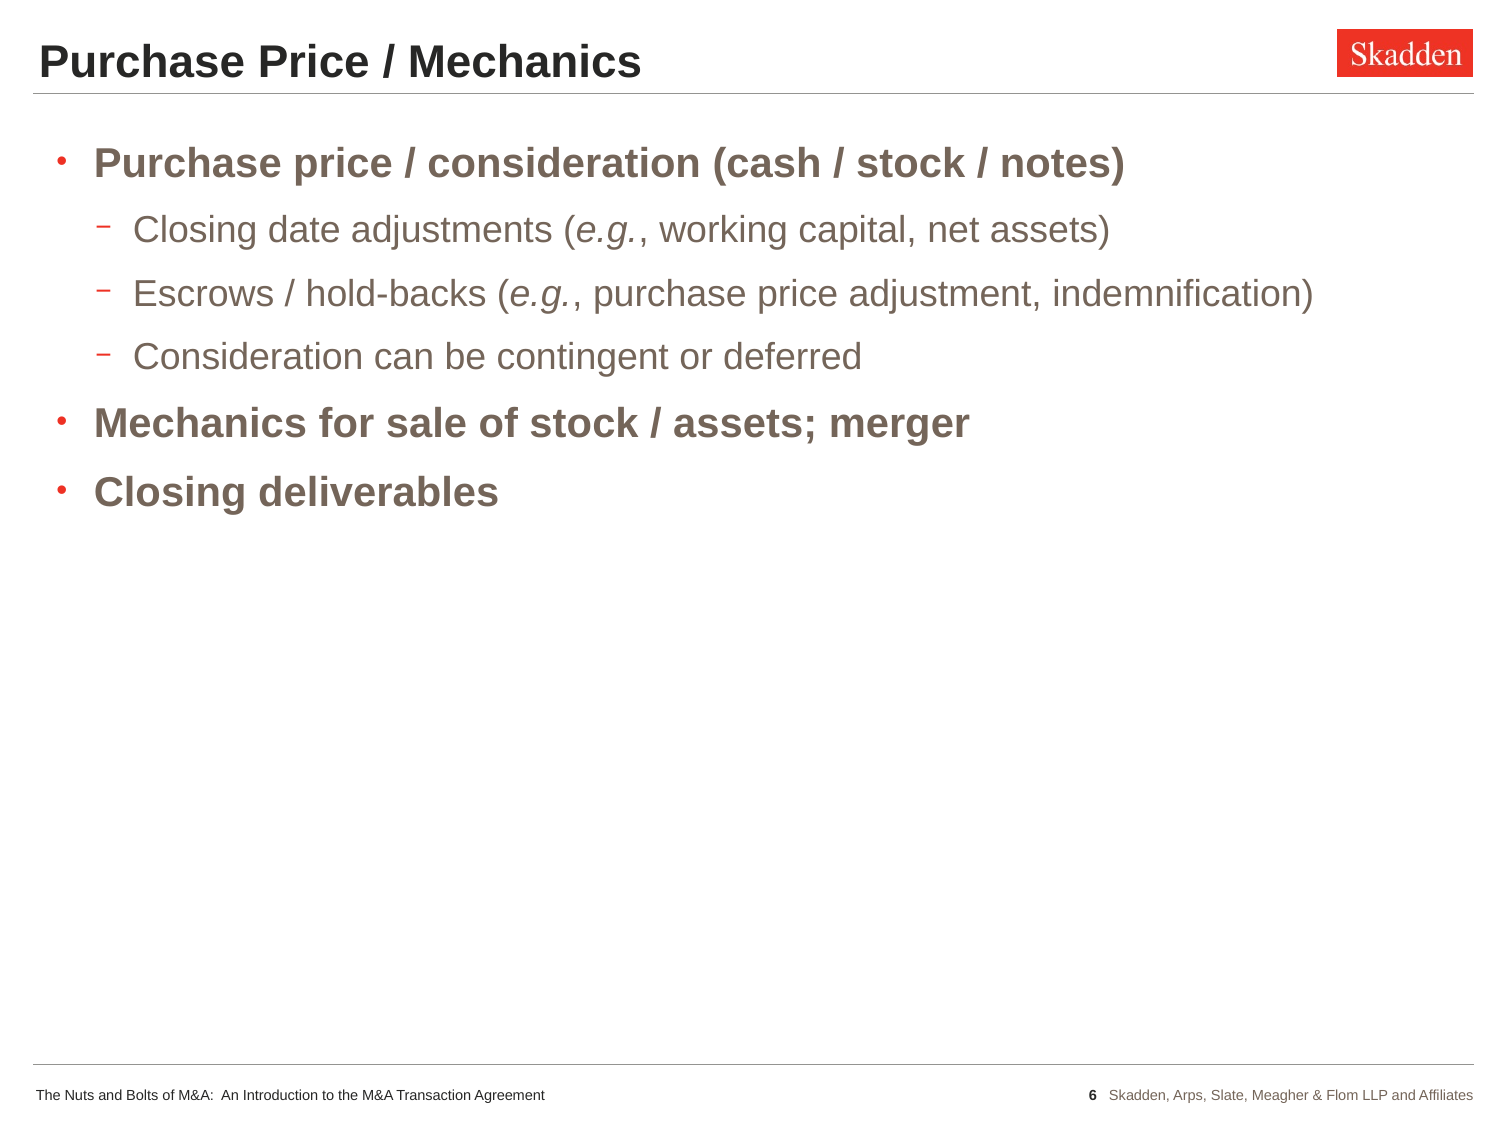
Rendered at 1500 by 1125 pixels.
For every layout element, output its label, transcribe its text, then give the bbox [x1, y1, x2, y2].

list Purchase price / consideration (cash / stock / notes) Closing date adjustments (e.g., working capital, net assets) Escrows / hold-backs (e.g., purchase price adjustment, indemnification) Consideration can be contingent or deferred Mechanics for sale of stock / assets; merger Closing deliverables [48, 135, 1435, 1045]
title Purchase Price / Mechanics [39, 31, 1294, 95]
picture [1337, 29, 1473, 77]
